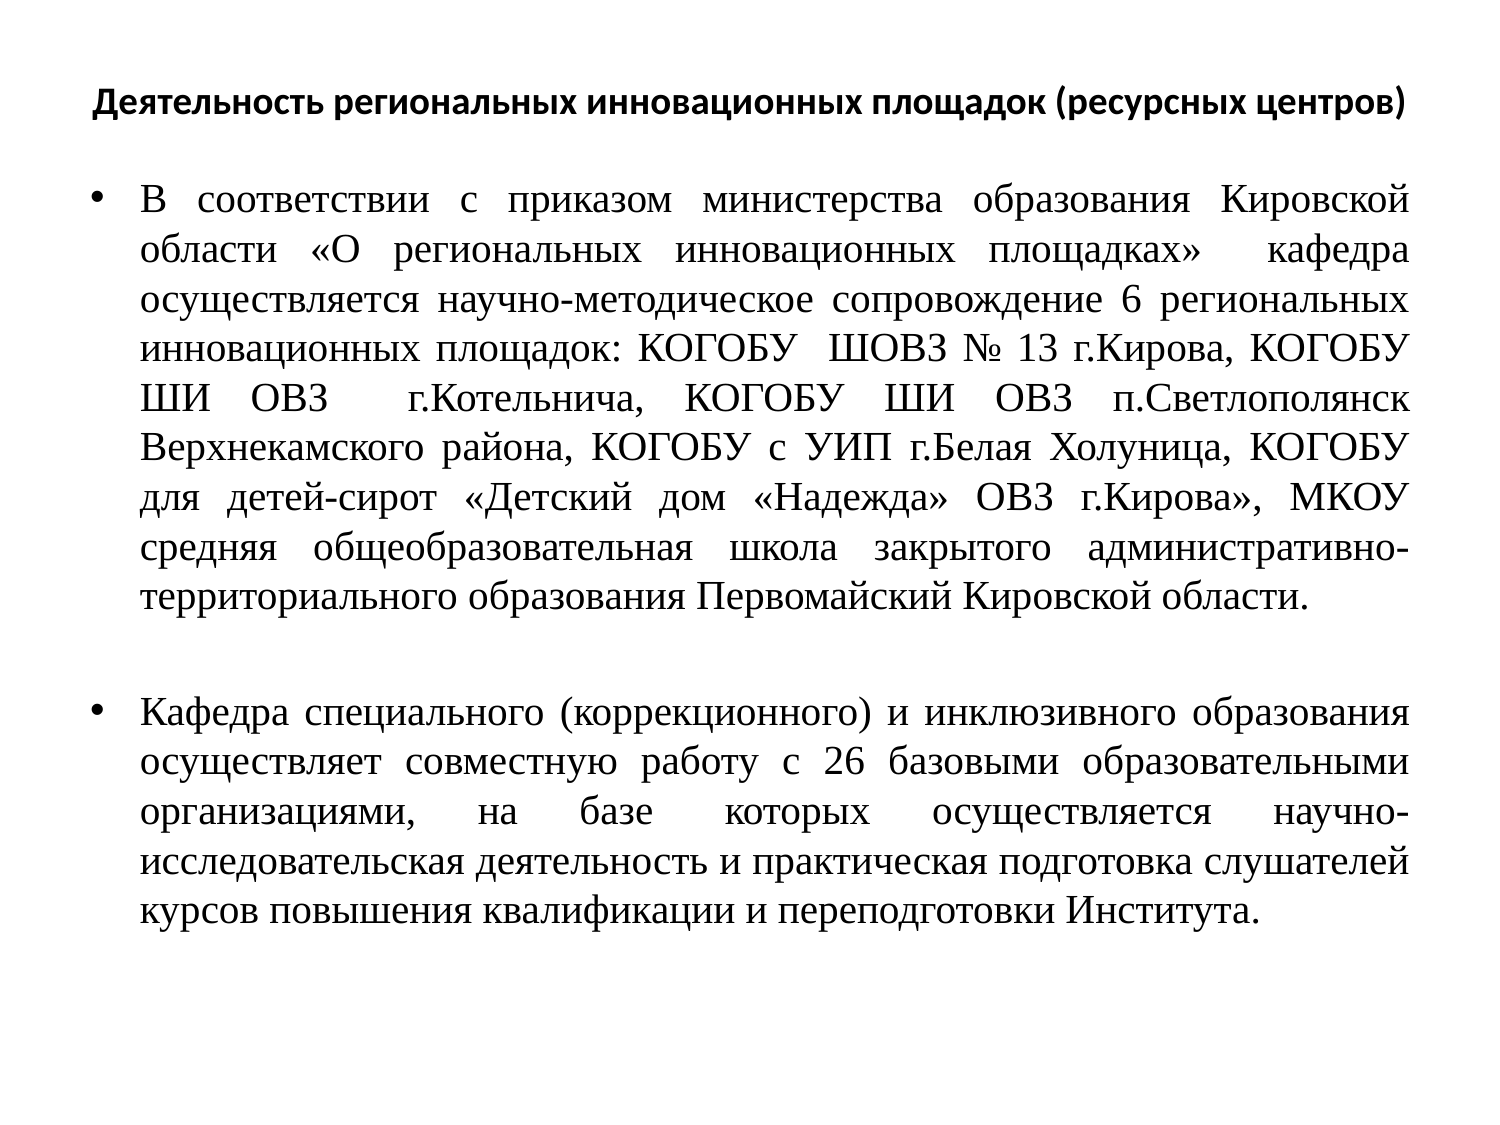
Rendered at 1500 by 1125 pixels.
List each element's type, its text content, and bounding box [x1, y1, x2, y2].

list В соответствии с приказом министерства образования Кировской области «О региональных инновационных площадках» кафедра осуществляется научно-методическое сопровождение 6 региональных инновационных площадок: КОГОБУ ШОВЗ № 13 г.Кирова, КОГОБУ ШИ ОВЗ г.Котельнича, КОГОБУ ШИ ОВЗ п.Светлополянск Верхнекамского района, КОГОБУ с УИП г.Белая Холуница, КОГОБУ для детей-сирот «Детский дом «Надежда» ОВЗ г.Кирова», МКОУ средняя общеобразовательная школа закрытого административно-территориального образования Первомайский Кировской области. Кафедра специального (коррекционного) и инклюзивного образования осуществляет совместную работу с 26 базовыми образовательными организациями, на базе которых осуществляется научно-исследовательская деятельность и практическая подготовка слушателей курсов повышения квалификации и переподготовки Института. [75, 164, 1425, 1005]
title Деятельность региональных инновационных площадок (ресурсных центров) [75, 45, 1425, 153]
